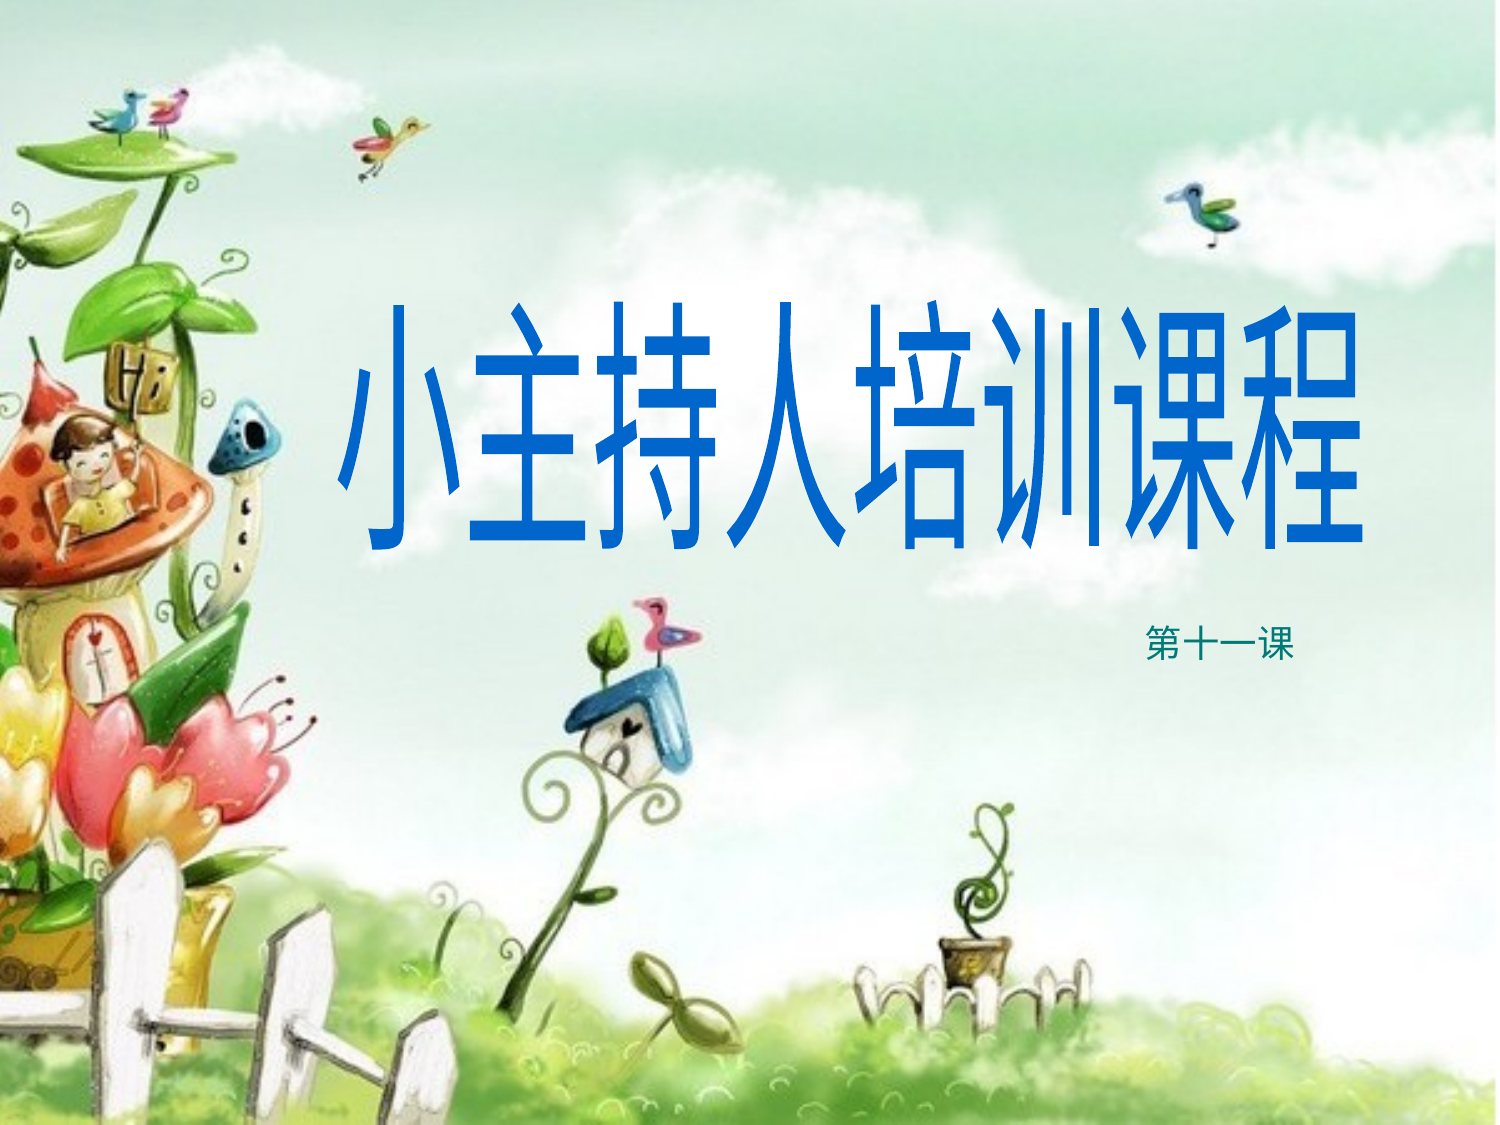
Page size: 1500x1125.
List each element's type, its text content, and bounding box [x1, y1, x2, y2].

text_box 第十一课 [1064, 612, 1375, 673]
picture [0, 0, 1500, 1125]
